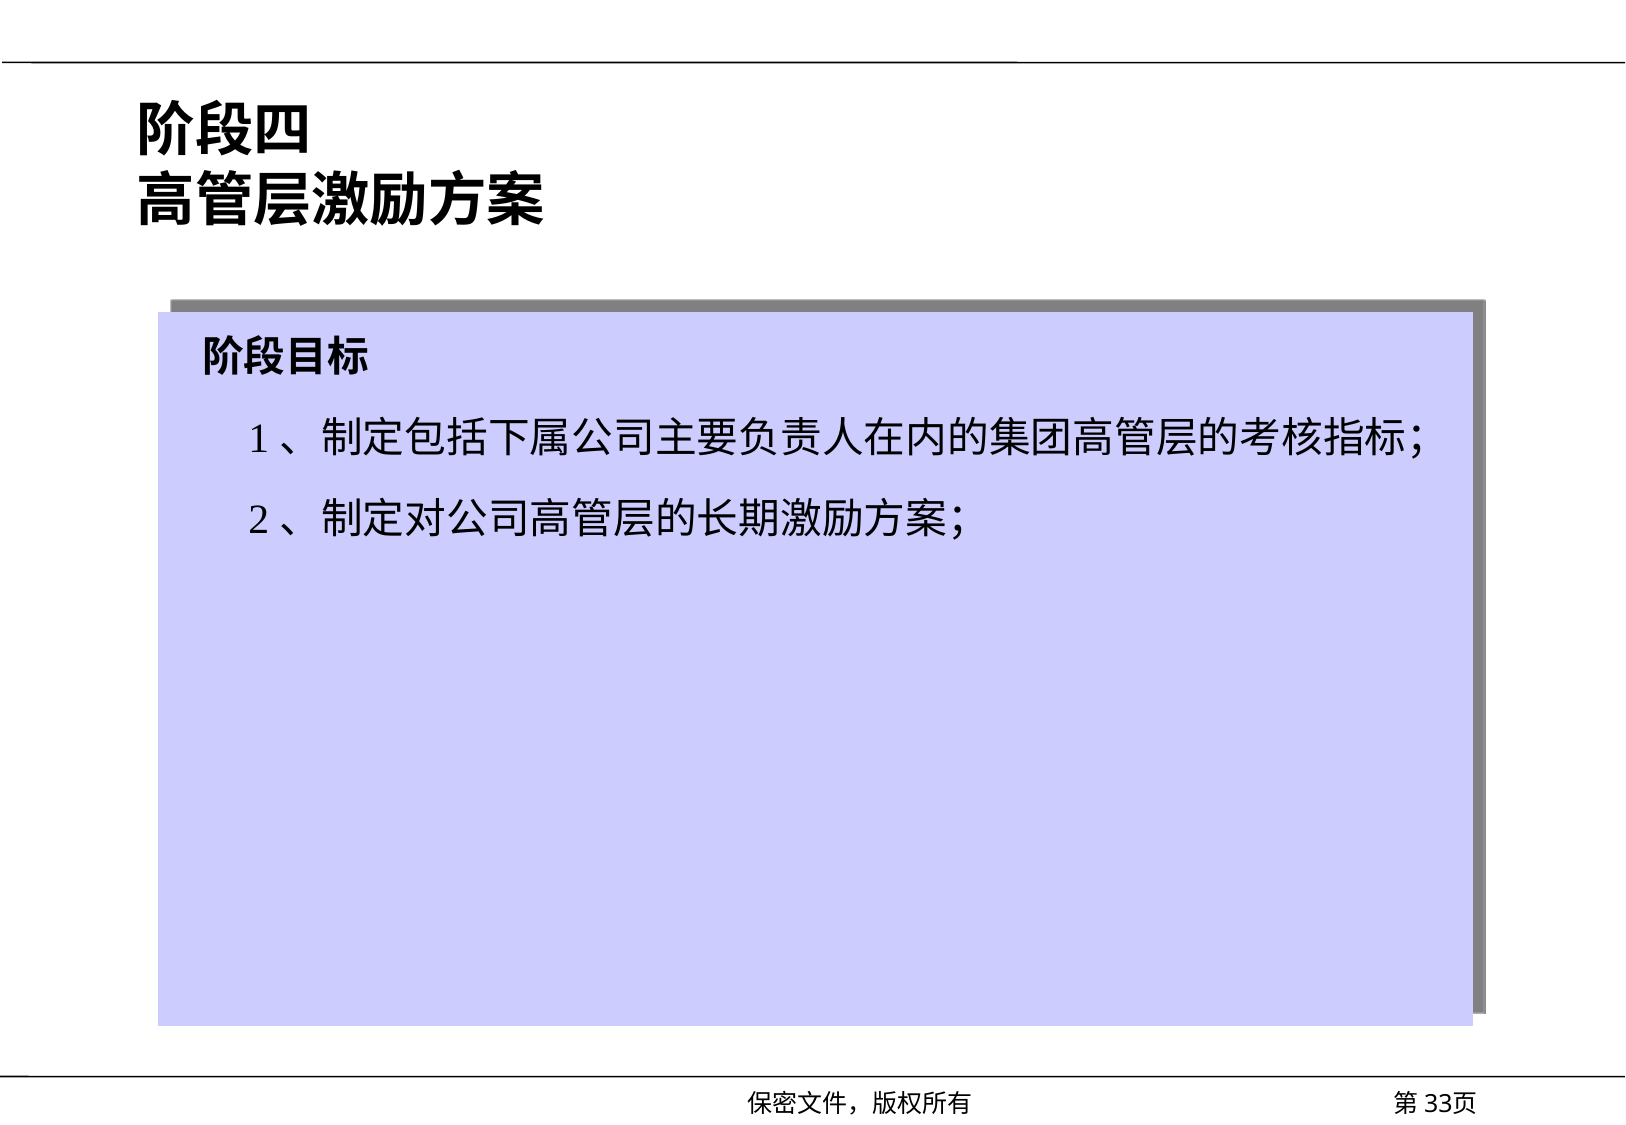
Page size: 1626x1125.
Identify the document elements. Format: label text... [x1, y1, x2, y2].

title 阶段四 高管层激励方案 [121, 99, 1504, 226]
text_box 阶段目标 1、制定包括下属公司主要负责人在内的集团高管层的考核指标； 2、制定对公司高管层的长期激励方案； [158, 312, 1473, 1025]
